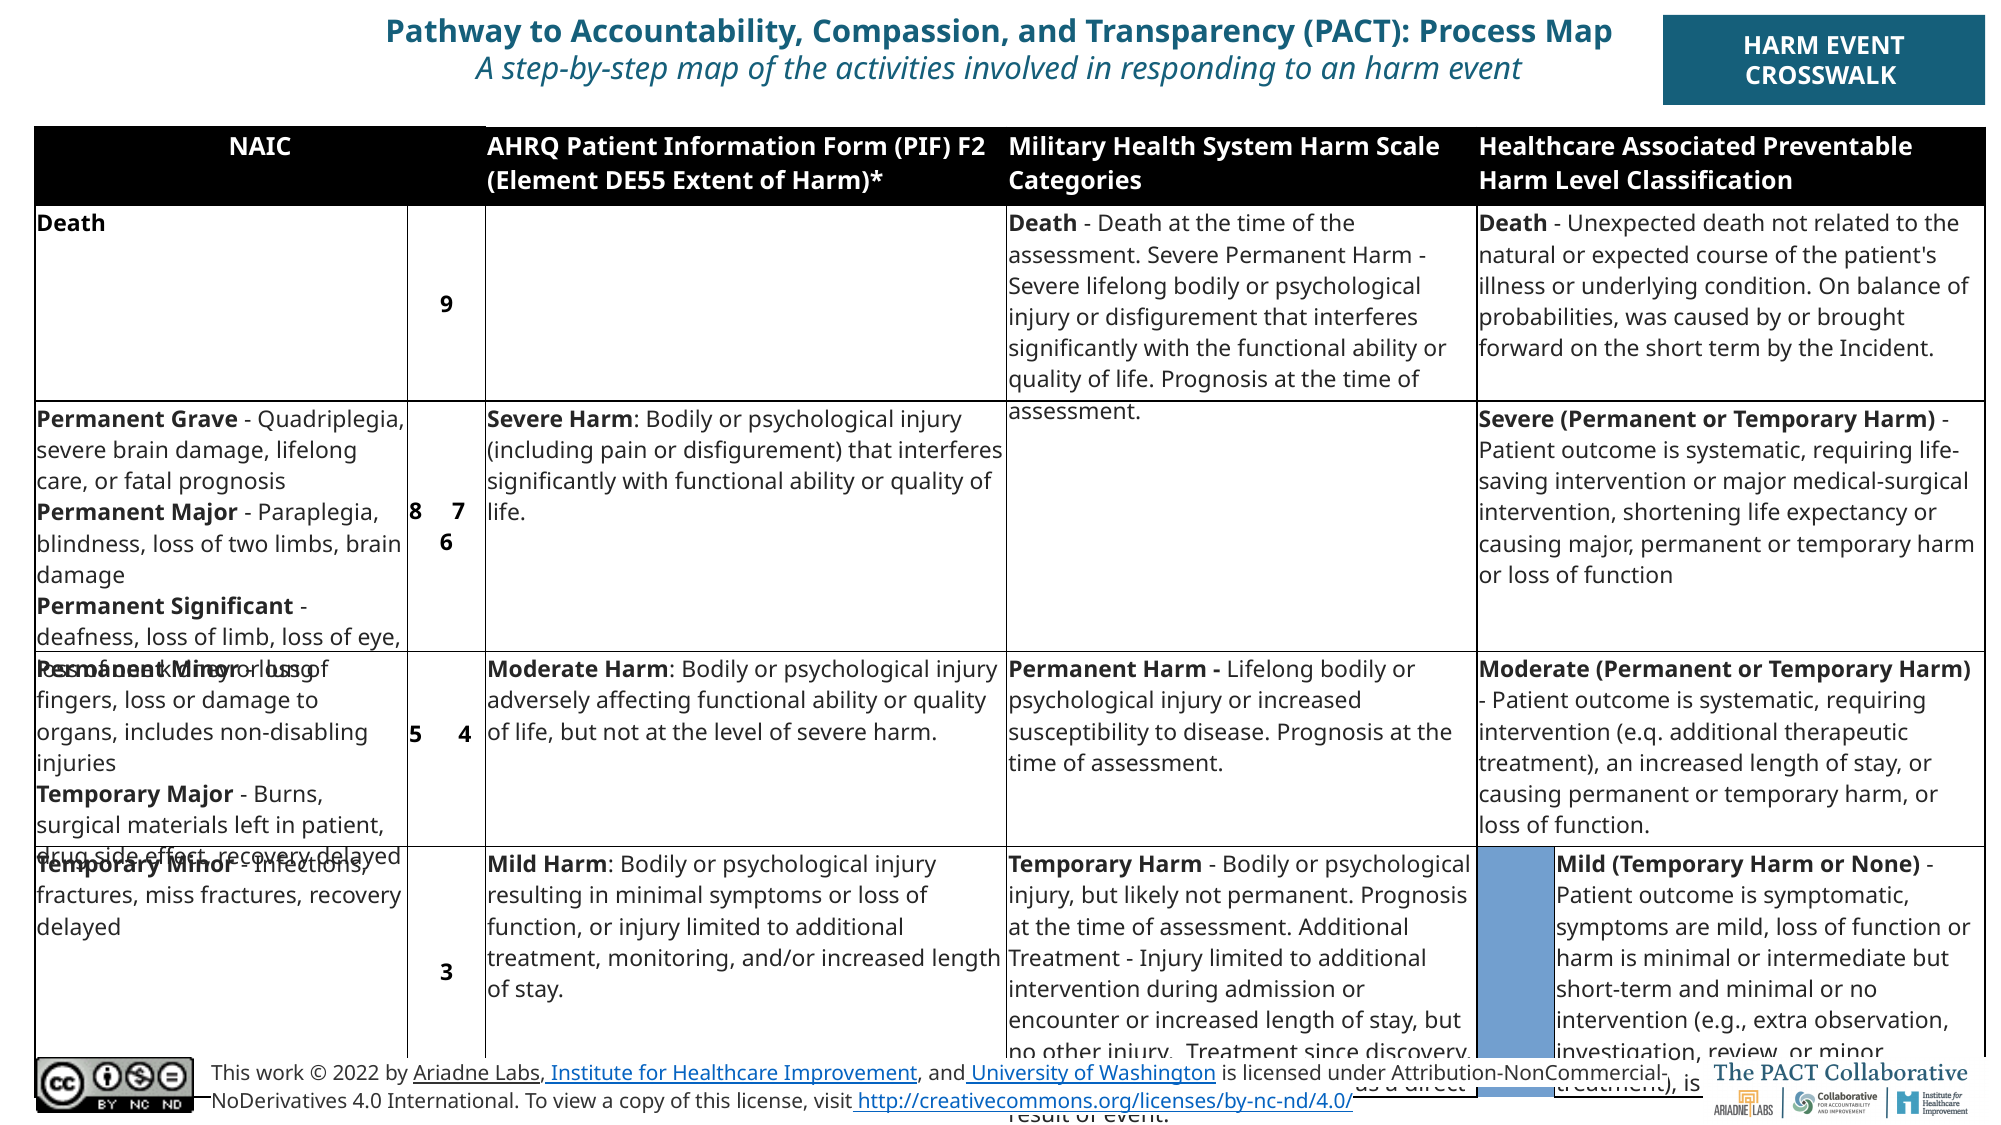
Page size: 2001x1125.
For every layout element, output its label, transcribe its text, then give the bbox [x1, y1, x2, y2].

table_cell Death [36, 206, 407, 400]
table_cell Temporary Harm - Bodily or psychological injury, but likely not permanent. Prognosis at the time of assessment. Additional Treatment - Injury limited to additional intervention during admission or encounter or increased length of stay, but no other injury. Treatment since discovery, or expected treatment in future as a direct result of event. [1007, 847, 1476, 1044]
text_box HARM EVENT CROSSWALK [1663, 14, 1986, 105]
table_header AHRQ Patient Information Form (PIF) F2 (Element DE55 Extent of Harm)* [486, 128, 1006, 205]
table_cell 9 [408, 206, 485, 400]
table_header Healthcare Associated Preventable Harm Level Classification [1477, 128, 1984, 205]
picture [1704, 1057, 1989, 1124]
table_cell Permanent Harm - Lifelong bodily or psychological injury or increased susceptibility to disease. Prognosis at the time of assessment. [1007, 652, 1476, 846]
table_header Military Health System Harm Scale Categories [1007, 128, 1476, 205]
table_cell 3 [408, 847, 485, 1044]
table_cell Severe (Permanent or Temporary Harm) - Patient outcome is systematic, requiring life-saving intervention or major medical-surgical intervention, shortening life expectancy or causing major, permanent or temporary harm or loss of function [1478, 402, 1984, 651]
table_cell 8 7 6 [408, 402, 485, 651]
table_cell Severe Harm: Bodily or psychological injury (including pain or disfigurement) that interferes significantly with functional ability or quality of life. [486, 402, 1006, 651]
table_cell [1007, 402, 1476, 651]
text_box Pathway to Accountability, Compassion, and Transparency (PACT): Process Map A step-by-step map of the activities involved in responding to an harm event [0, 3, 2000, 94]
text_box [36, 1044, 1704, 1125]
table_cell Temporary Minor - Infections, fractures, miss fractures, recovery delayed [36, 847, 407, 1044]
table_cell Death - Unexpected death not related to the natural or expected course of the patient's illness or underlying condition. On balance of probabilities, was caused by or brought forward on the short term by the Incident. [1478, 206, 1984, 400]
table_cell [486, 206, 1006, 400]
table_cell Moderate (Permanent or Temporary Harm) - Patient outcome is systematic, requiring intervention (e.q. additional therapeutic treatment), an increased length of stay, or causing permanent or temporary harm, or loss of function. [1478, 652, 1984, 846]
table_cell Death - Death at the time of the assessment. Severe Permanent Harm - Severe lifelong bodily or psychological injury or disfigurement that interferes significantly with the functional ability or quality of life. Prognosis at the time of assessment. [1007, 206, 1476, 400]
table_cell Moderate Harm: Bodily or psychological injury adversely affecting functional ability or quality of life, but not at the level of severe harm. [486, 652, 1006, 846]
table_header NAIC [36, 128, 485, 205]
table_cell Permanent Minor - loss of fingers, loss or damage to organs, includes non-disabling injuries Temporary Major - Burns, surgical materials left in patient, drug side effect, recovery delayed [36, 652, 407, 846]
table_cell Mild Harm: Bodily or psychological injury resulting in minimal symptoms or loss of function, or injury limited to additional treatment, monitoring, and/or increased length of stay. [486, 847, 1006, 1044]
table_cell Permanent Grave - Quadriplegia, severe brain damage, lifelong care, or fatal prognosis Permanent Major - Paraplegia, blindness, loss of two limbs, brain damage Permanent Significant - deafness, loss of limb, loss of eye, loss of one kidney or lung [36, 402, 407, 651]
table_cell 5 4 [408, 652, 485, 846]
table_cell Mild (Temporary Harm or None) - Patient outcome is symptomatic, symptoms are mild, loss of function or harm is minimal or intermediate but short-term and minimal or no intervention (e.g., extra observation, investigation, review, or minor treatment), is required. [1555, 847, 1984, 1056]
